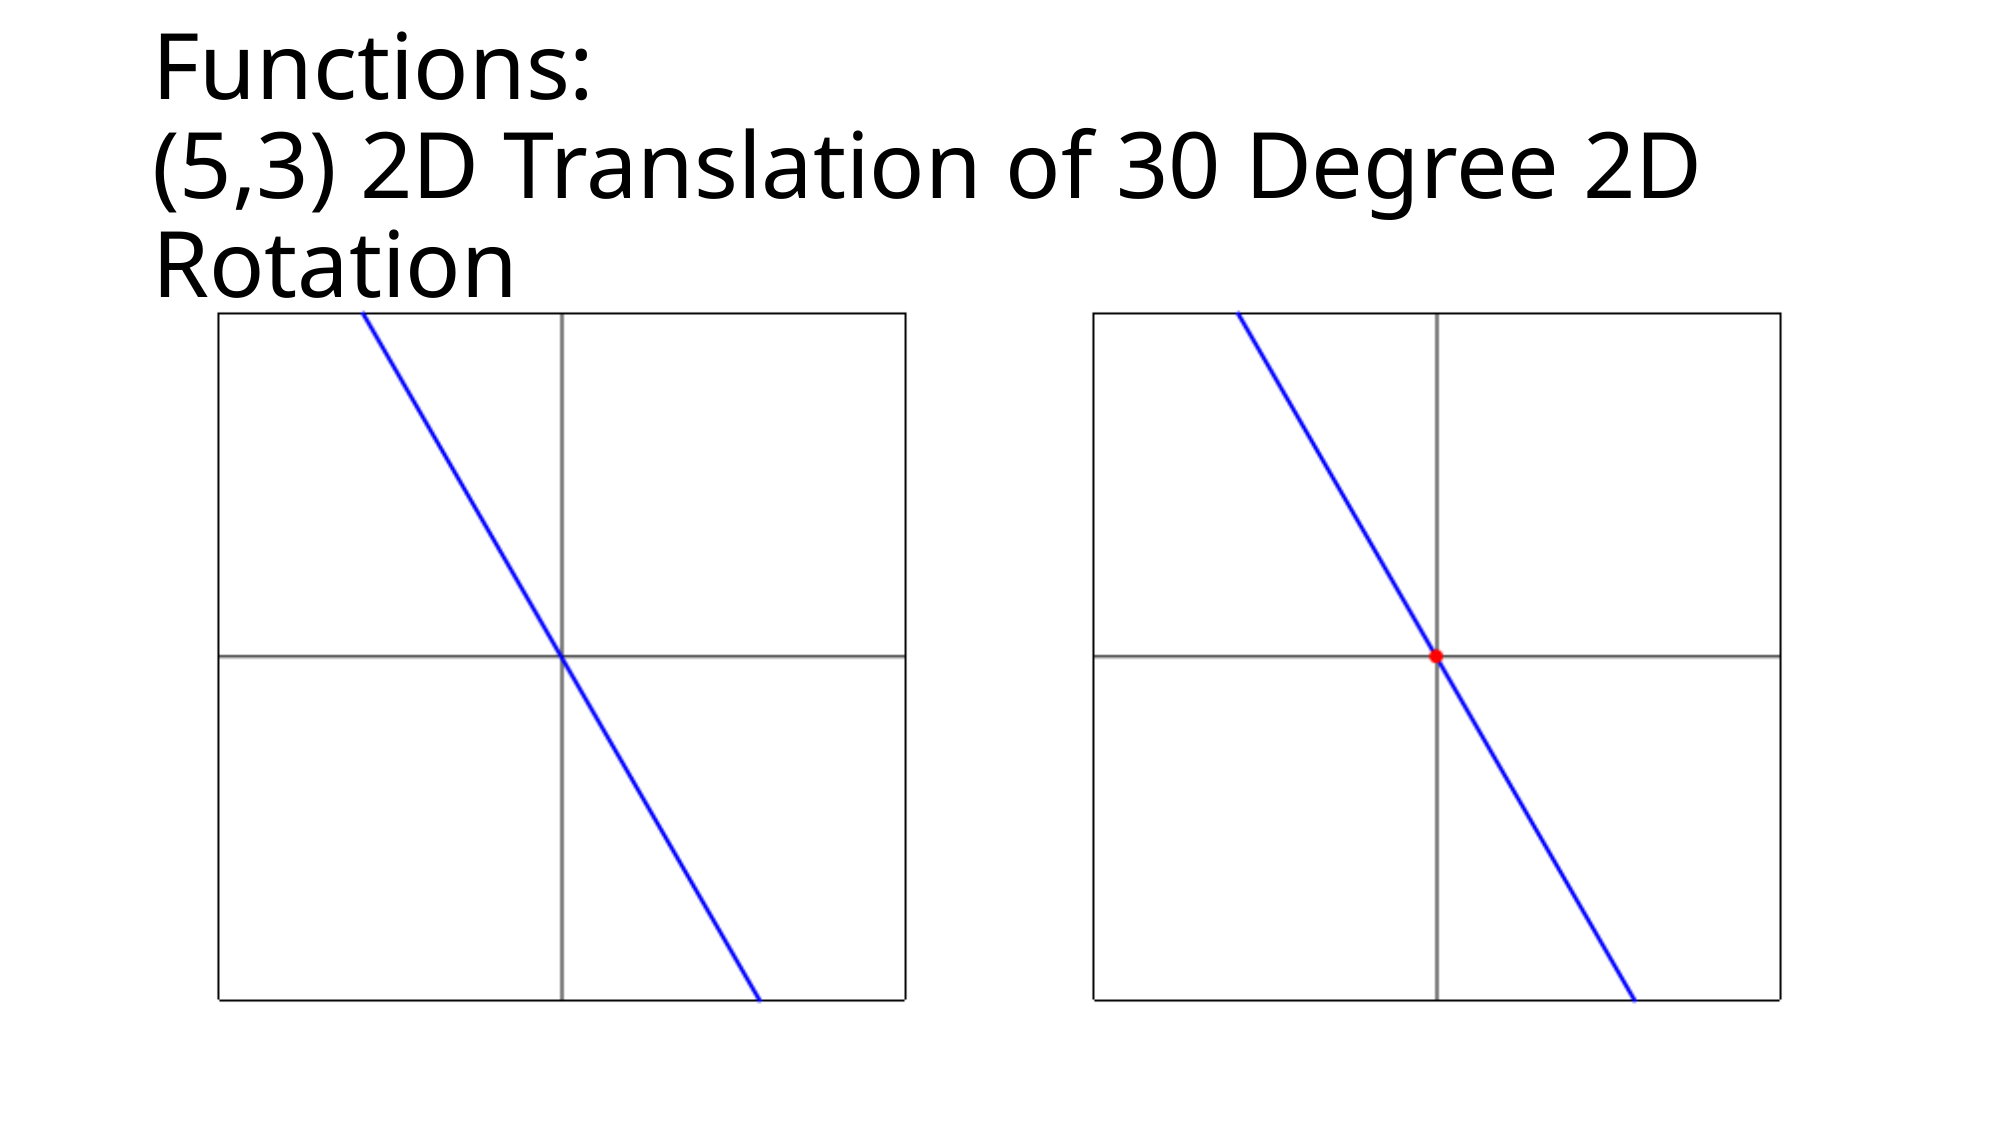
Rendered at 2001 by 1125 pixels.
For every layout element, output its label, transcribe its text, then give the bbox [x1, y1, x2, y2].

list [204, 299, 921, 1014]
title Functions: (5,3) 2D Translation of 30 Degree 2D Rotation [137, 59, 1863, 278]
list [1079, 299, 1796, 1014]
